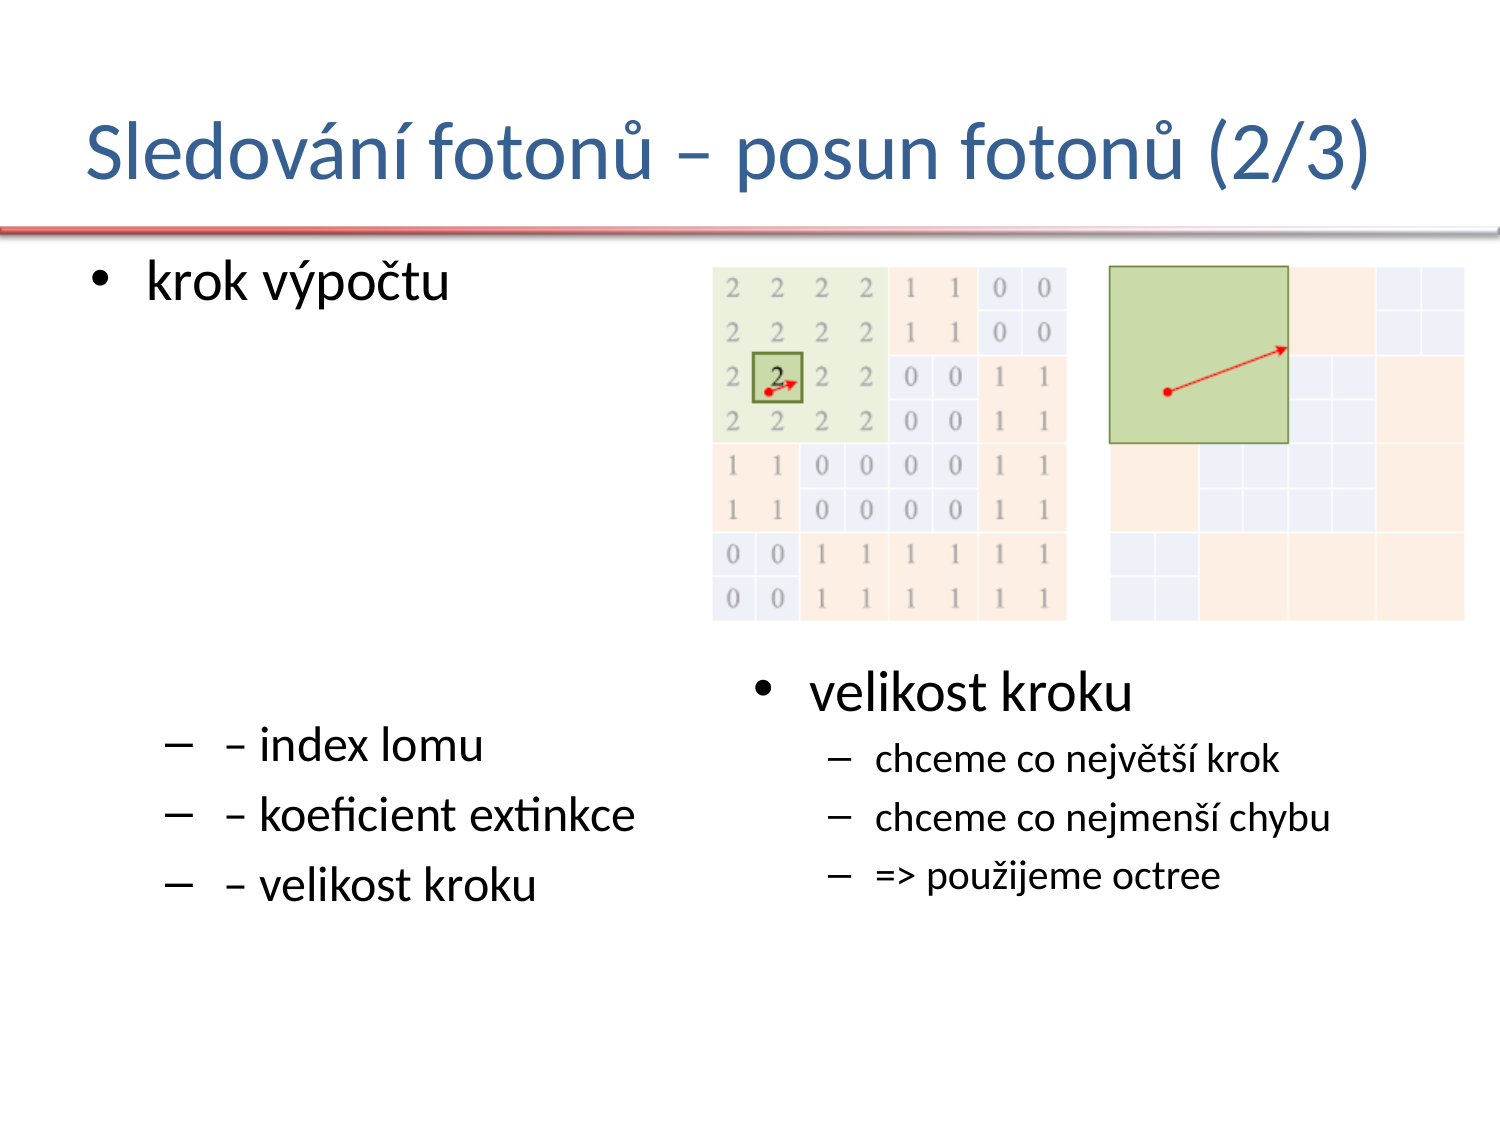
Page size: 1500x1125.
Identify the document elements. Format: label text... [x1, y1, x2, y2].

title Sledování fotonů – posun fotonů (2/3) [70, 81, 1421, 212]
picture [0, 0, 1500, 1125]
